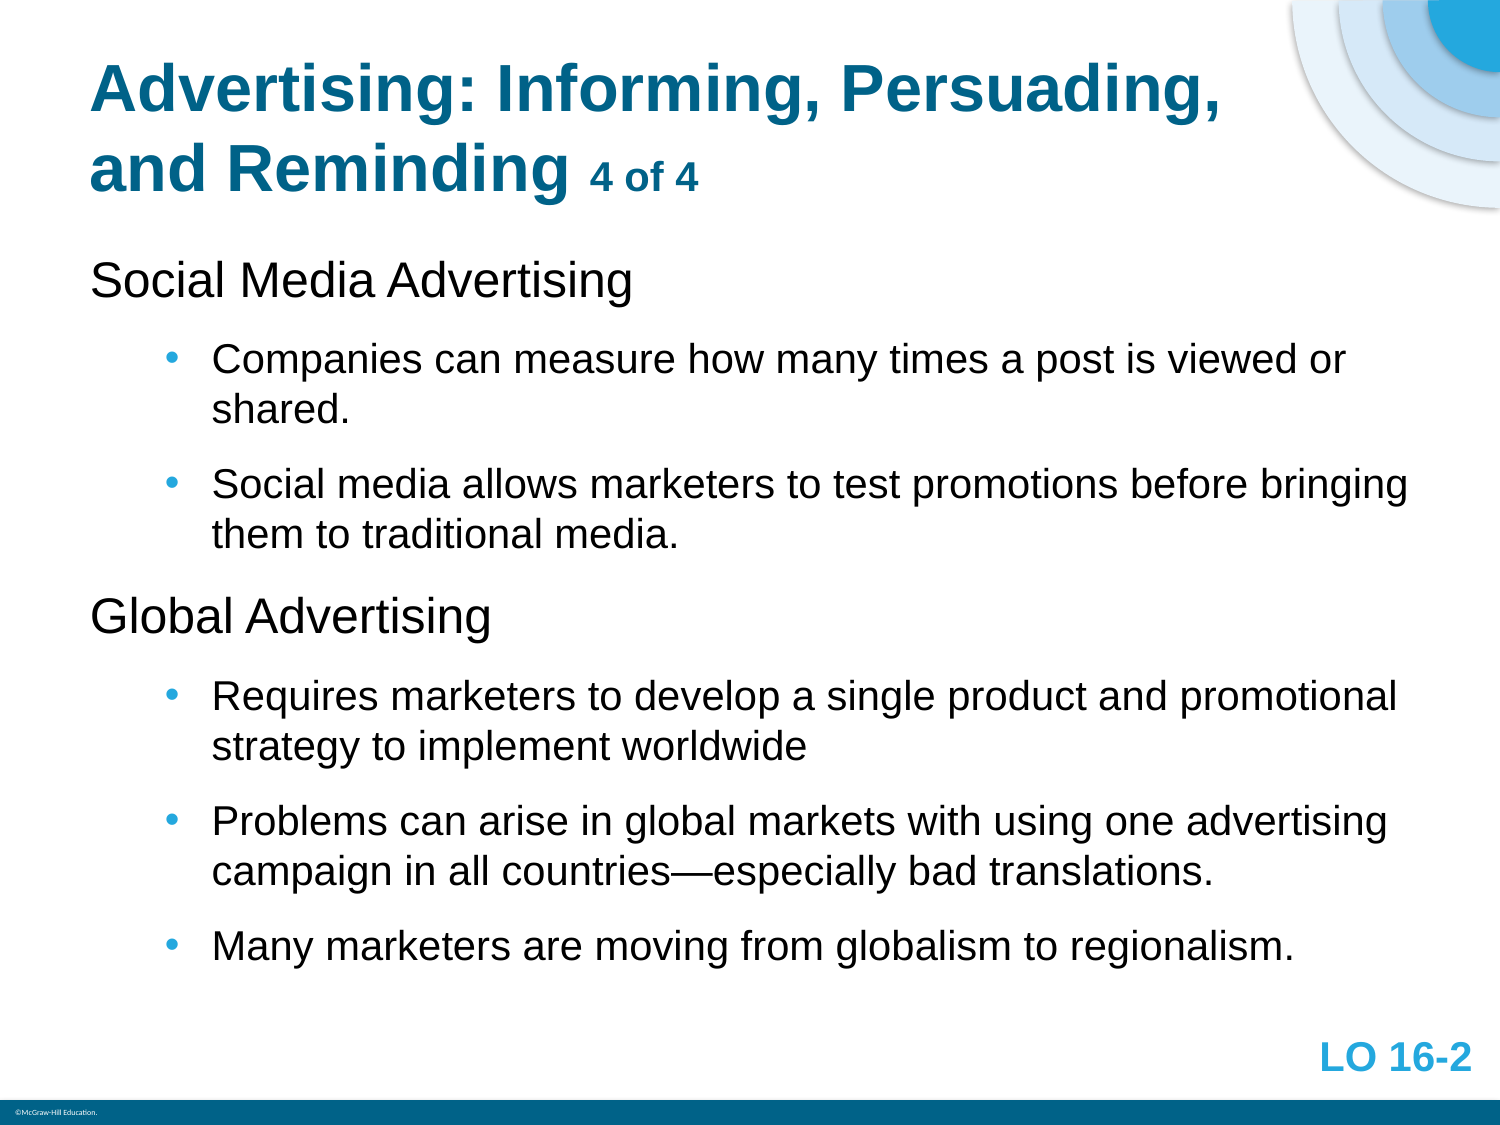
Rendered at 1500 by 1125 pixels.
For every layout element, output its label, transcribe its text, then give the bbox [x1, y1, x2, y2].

title Advertising: Informing, Persuading, and Reminding 4 of 4 [75, 37, 1300, 138]
list Social Media Advertising Companies can measure how many times a post is viewed or shared. Social media allows marketers to test promotions before bringing them to traditional media. Global Advertising Requires marketers to develop a single product and promotional strategy to implement worldwide Problems can arise in global markets with using one advertising campaign in all countries—especially bad translations. Many marketers are moving from globalism to regionalism. [75, 239, 1425, 1050]
list LO 16-2 [1262, 1022, 1488, 1075]
